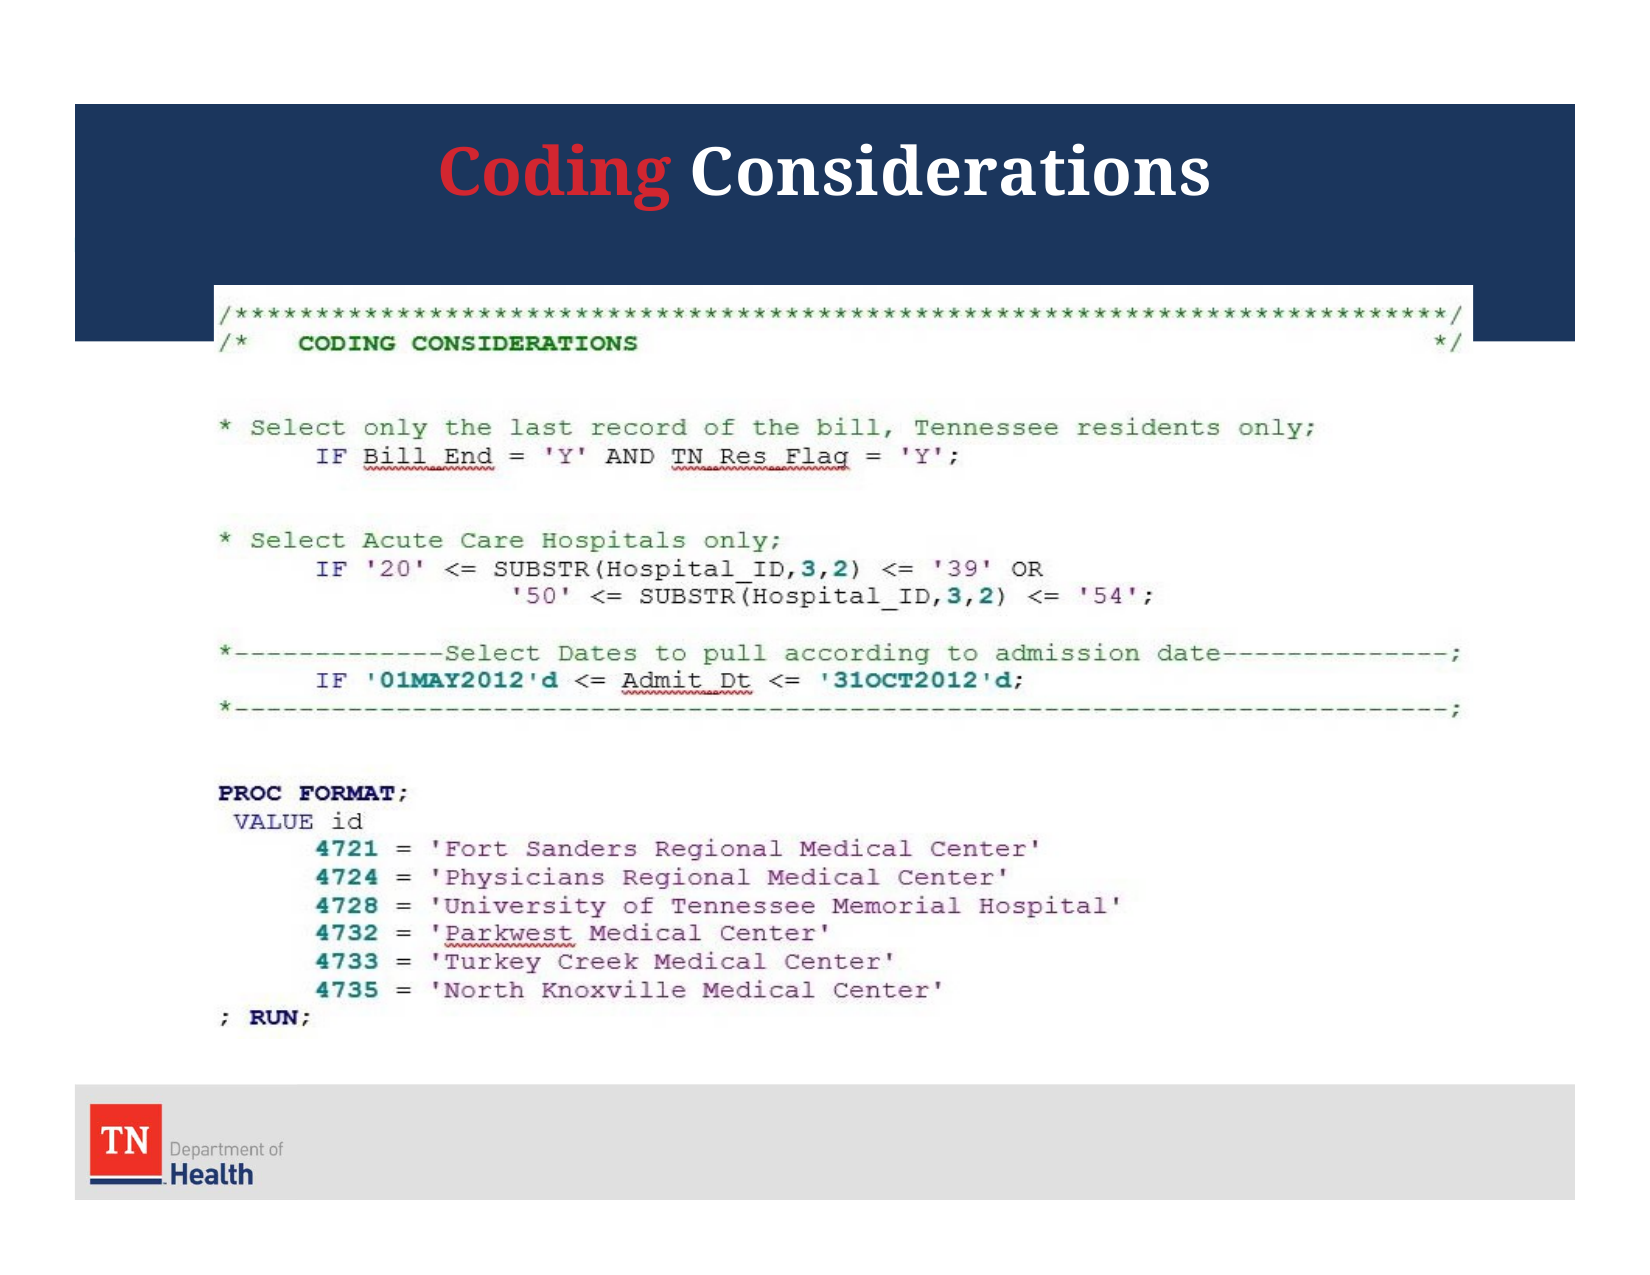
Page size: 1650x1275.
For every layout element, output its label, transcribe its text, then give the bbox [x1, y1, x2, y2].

text_box [298, 1084, 1575, 1200]
text_box [213, 285, 1474, 1039]
text_box [75, 1083, 298, 1200]
title Coding Considerations [75, 104, 1575, 342]
